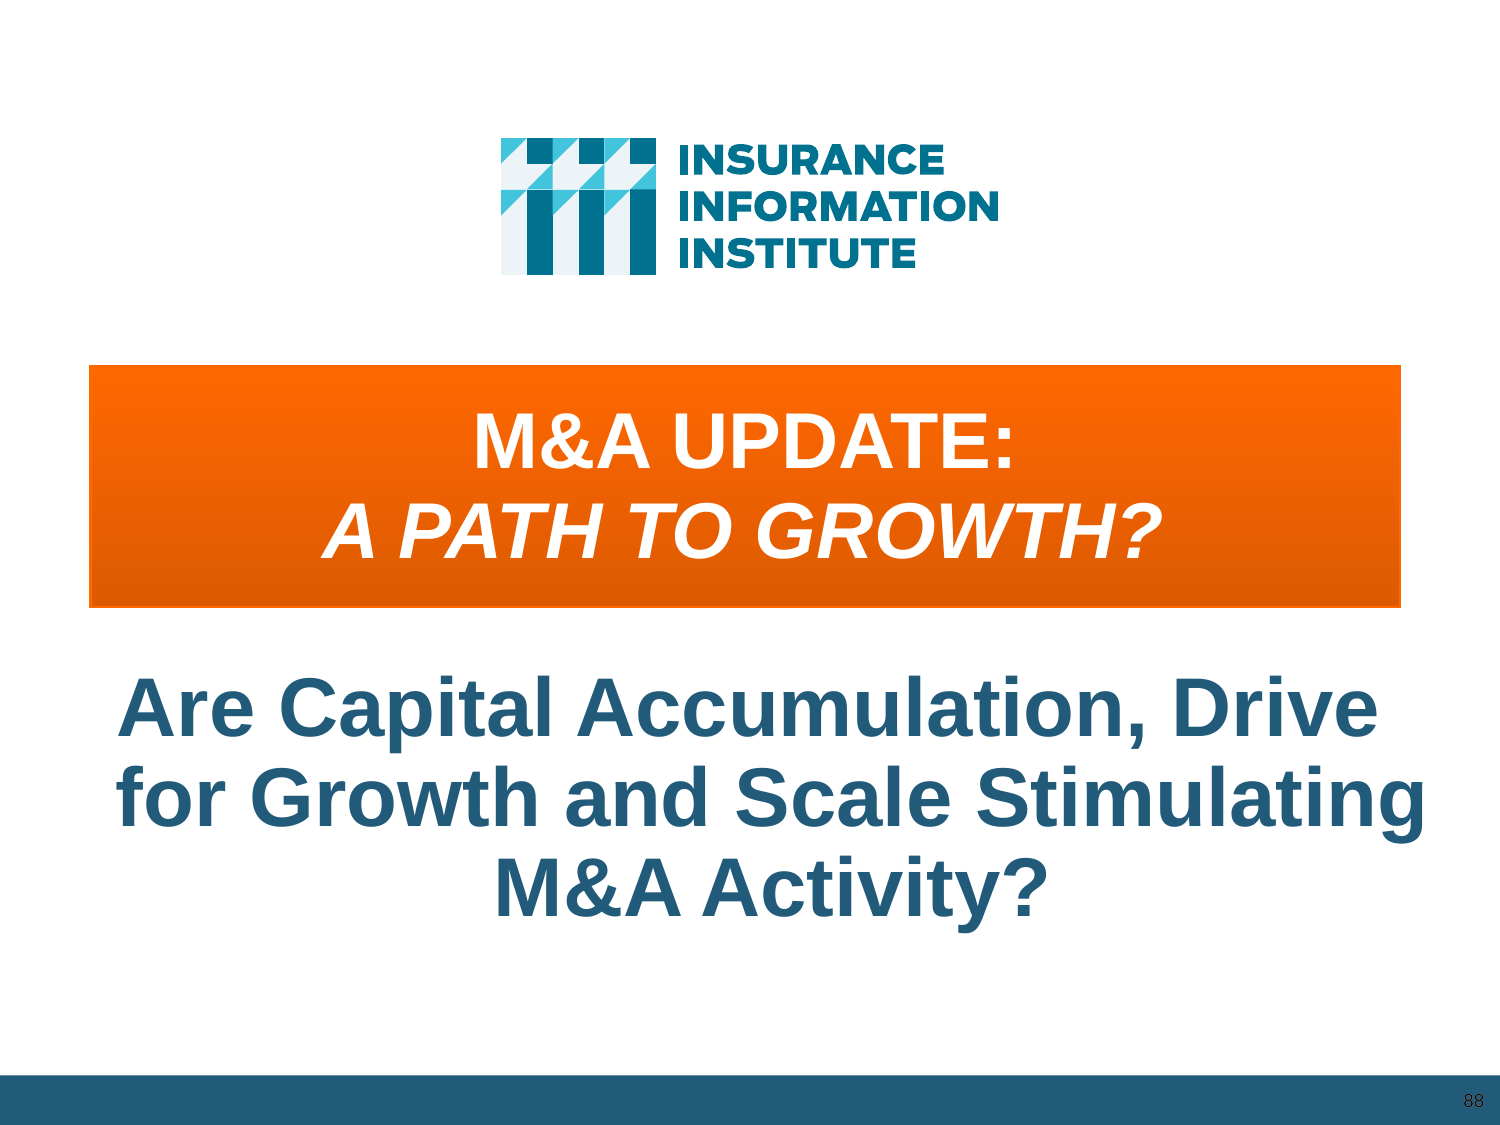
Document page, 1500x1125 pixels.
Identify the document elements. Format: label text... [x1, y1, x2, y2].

text_box Are Capital Accumulation, Drive for Growth and Scale Stimulating M&A Activity? [55, 657, 1442, 942]
text_box [0, 1075, 1500, 1125]
title M&A UPDATE: A PATH TO GROWTH? [90, 365, 1401, 608]
slide_number 88 [1410, 1091, 1485, 1112]
picture [500, 137, 998, 275]
